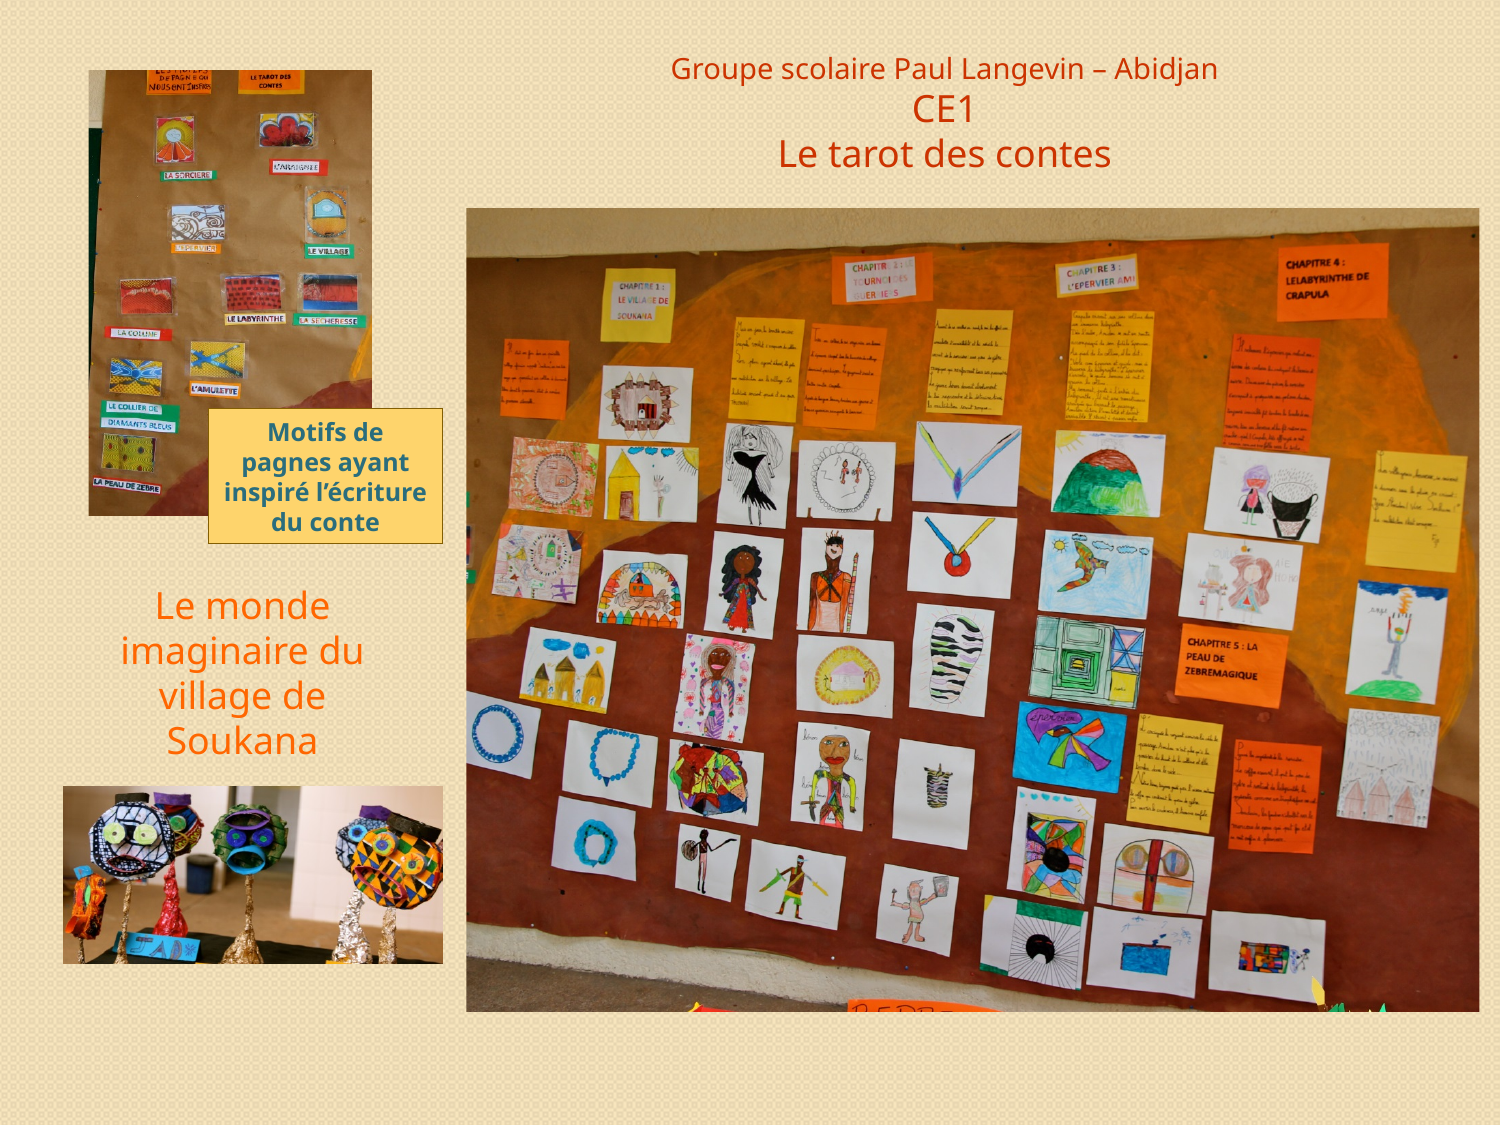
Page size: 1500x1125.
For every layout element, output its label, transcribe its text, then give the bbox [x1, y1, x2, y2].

text_box Motifs de pagnes ayant inspiré l’écriture du conte [208, 408, 443, 544]
text_box Le monde imaginaire du village de Soukana [88, 574, 397, 769]
text_box Groupe scolaire Paul Langevin – Abidjan CE1 Le tarot des contes [466, 42, 1424, 183]
picture [466, 207, 1480, 1012]
picture [88, 70, 373, 516]
picture [62, 786, 444, 965]
